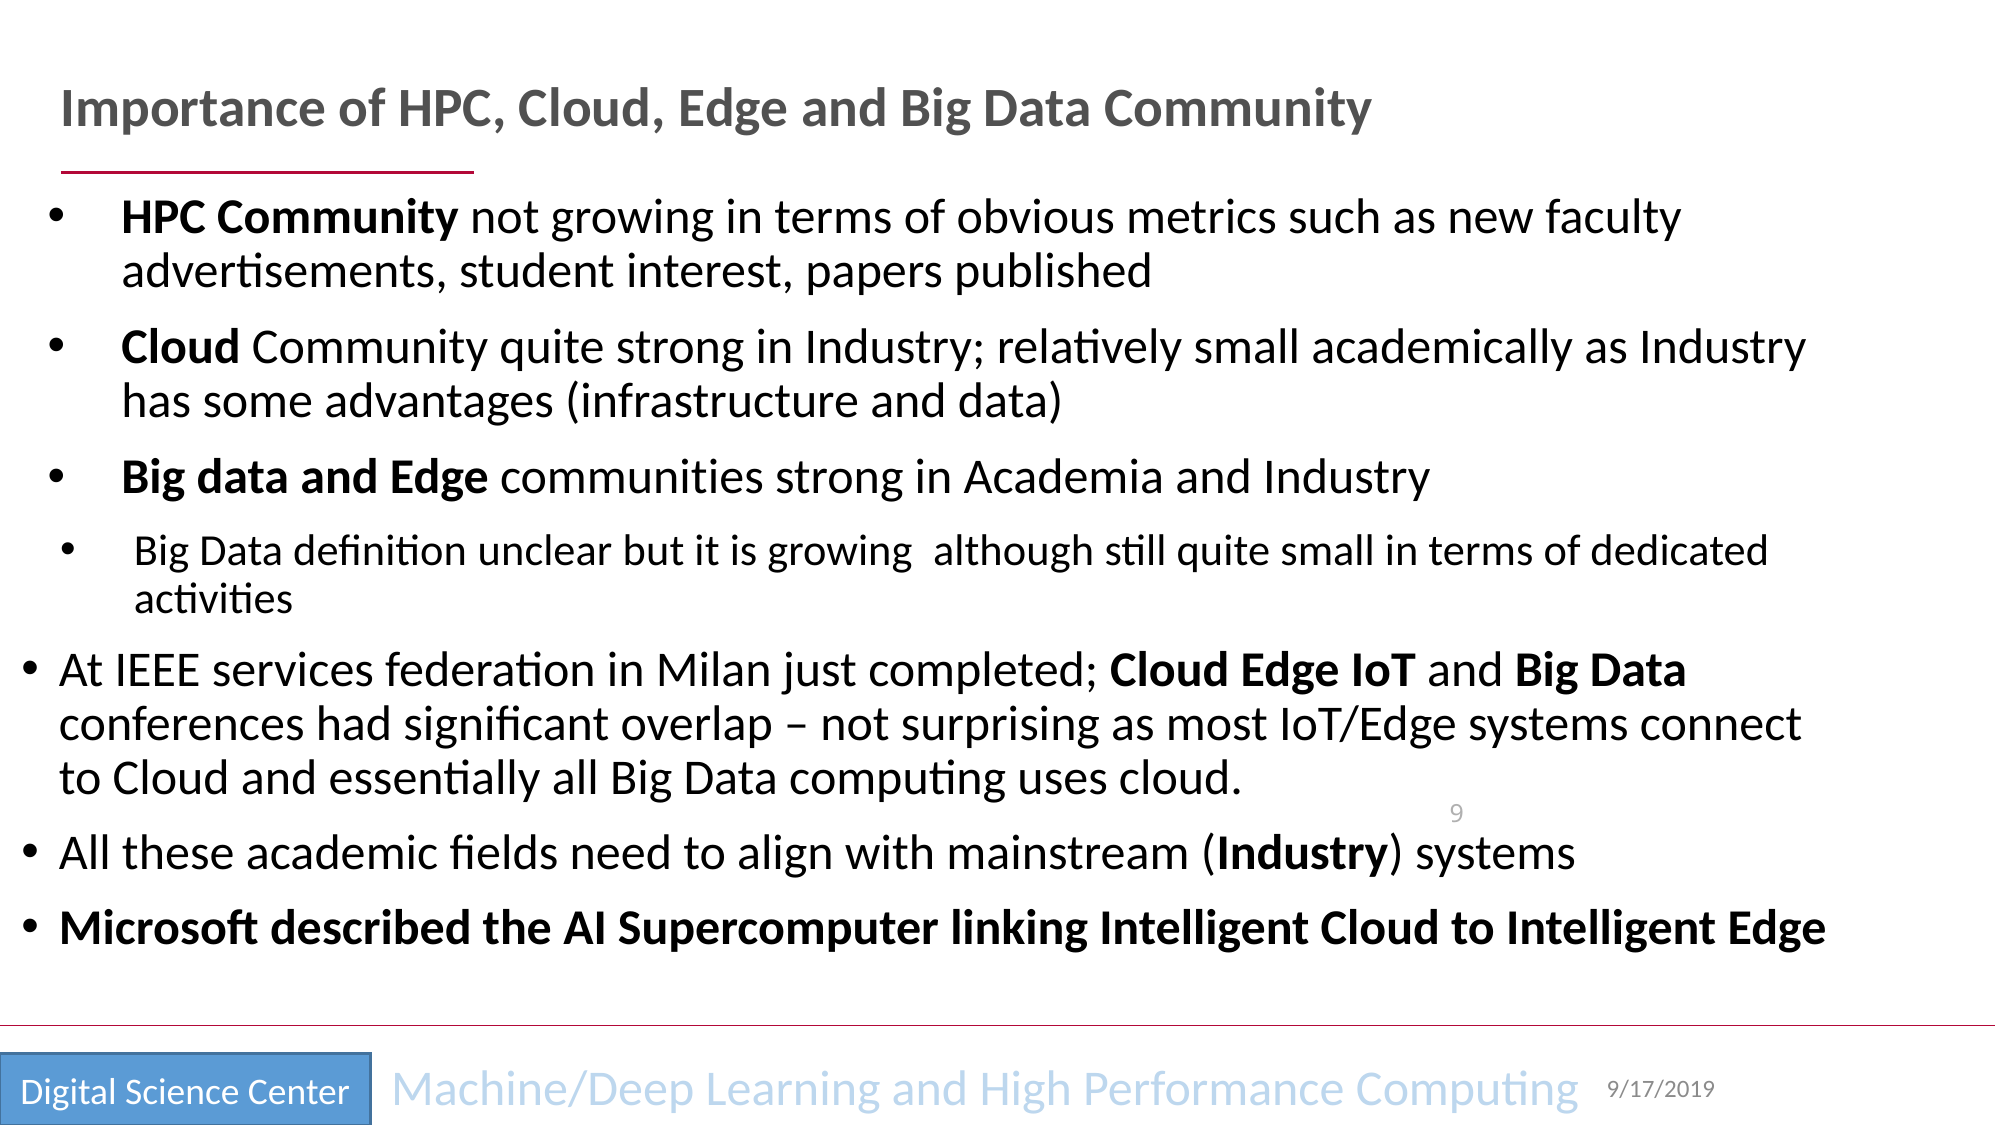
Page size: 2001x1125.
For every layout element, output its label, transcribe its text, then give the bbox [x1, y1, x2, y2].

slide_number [1591, 1057, 1804, 1118]
list HPC Community not growing in terms of obvious metrics such as new faculty advertisements, student interest, papers published Cloud Community quite strong in Industry; relatively small academically as Industry has some advantages (infrastructure and data) Big data and Edge communities strong in Academia and Industry Big Data definition unclear but it is growing although still quite small in terms of dedicated activities At IEEE services federation in Milan just completed; Cloud Edge IoT and Big Data conferences had significant overlap – not surprising as most IoT/Edge systems connect to Cloud and essentially all Big Data computing uses cloud. All these academic fields need to align with mainstream (Industry) systems Microsoft described the AI Supercomputer linking Intelligent Cloud to Intelligent Edge [6, 182, 1847, 1004]
title Importance of HPC, Cloud, Edge and Big Data Community [45, 40, 1926, 160]
slide_number 9 [1385, 770, 1475, 860]
